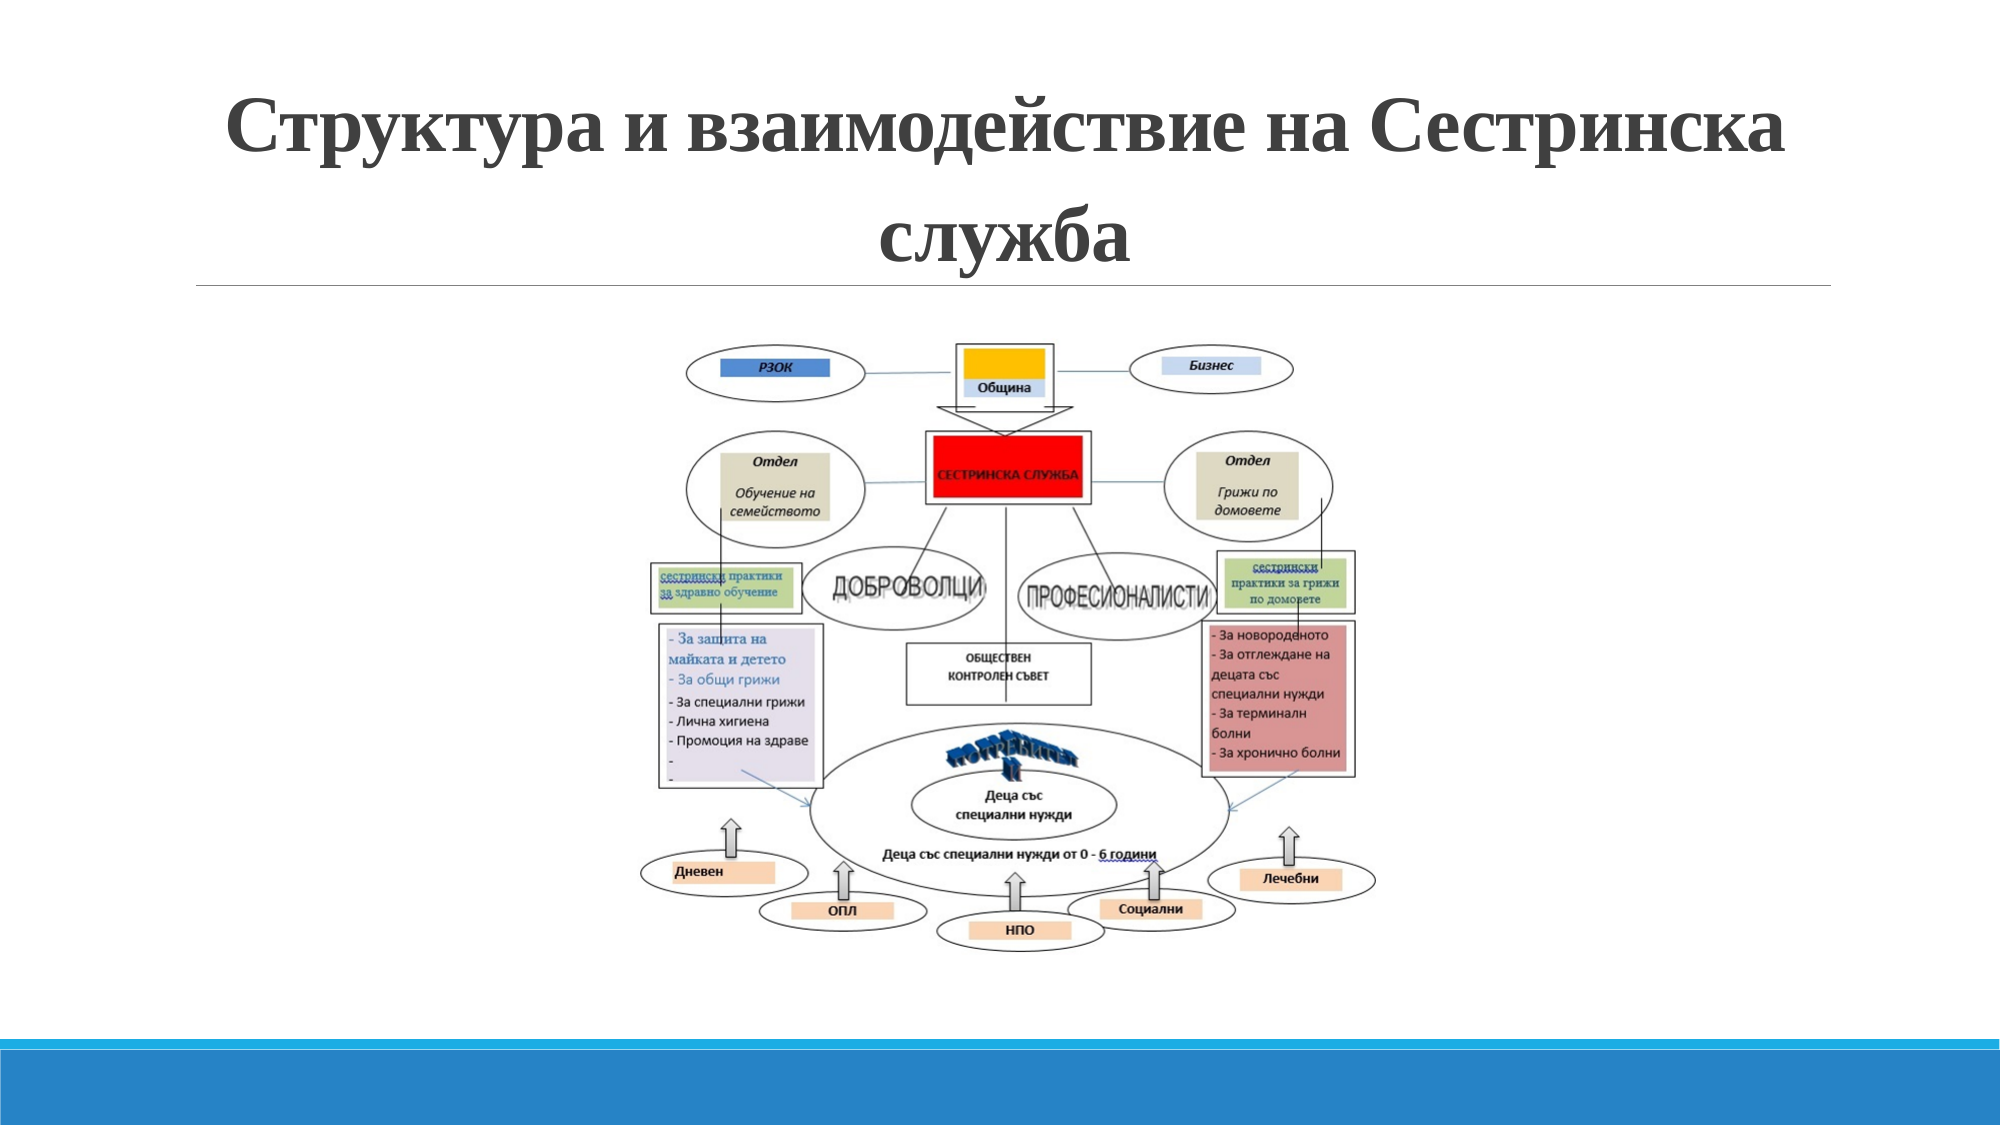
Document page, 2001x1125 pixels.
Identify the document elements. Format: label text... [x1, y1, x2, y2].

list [621, 305, 1389, 960]
title Структура и взаимодействие на Сестринска служба [180, 47, 1830, 285]
